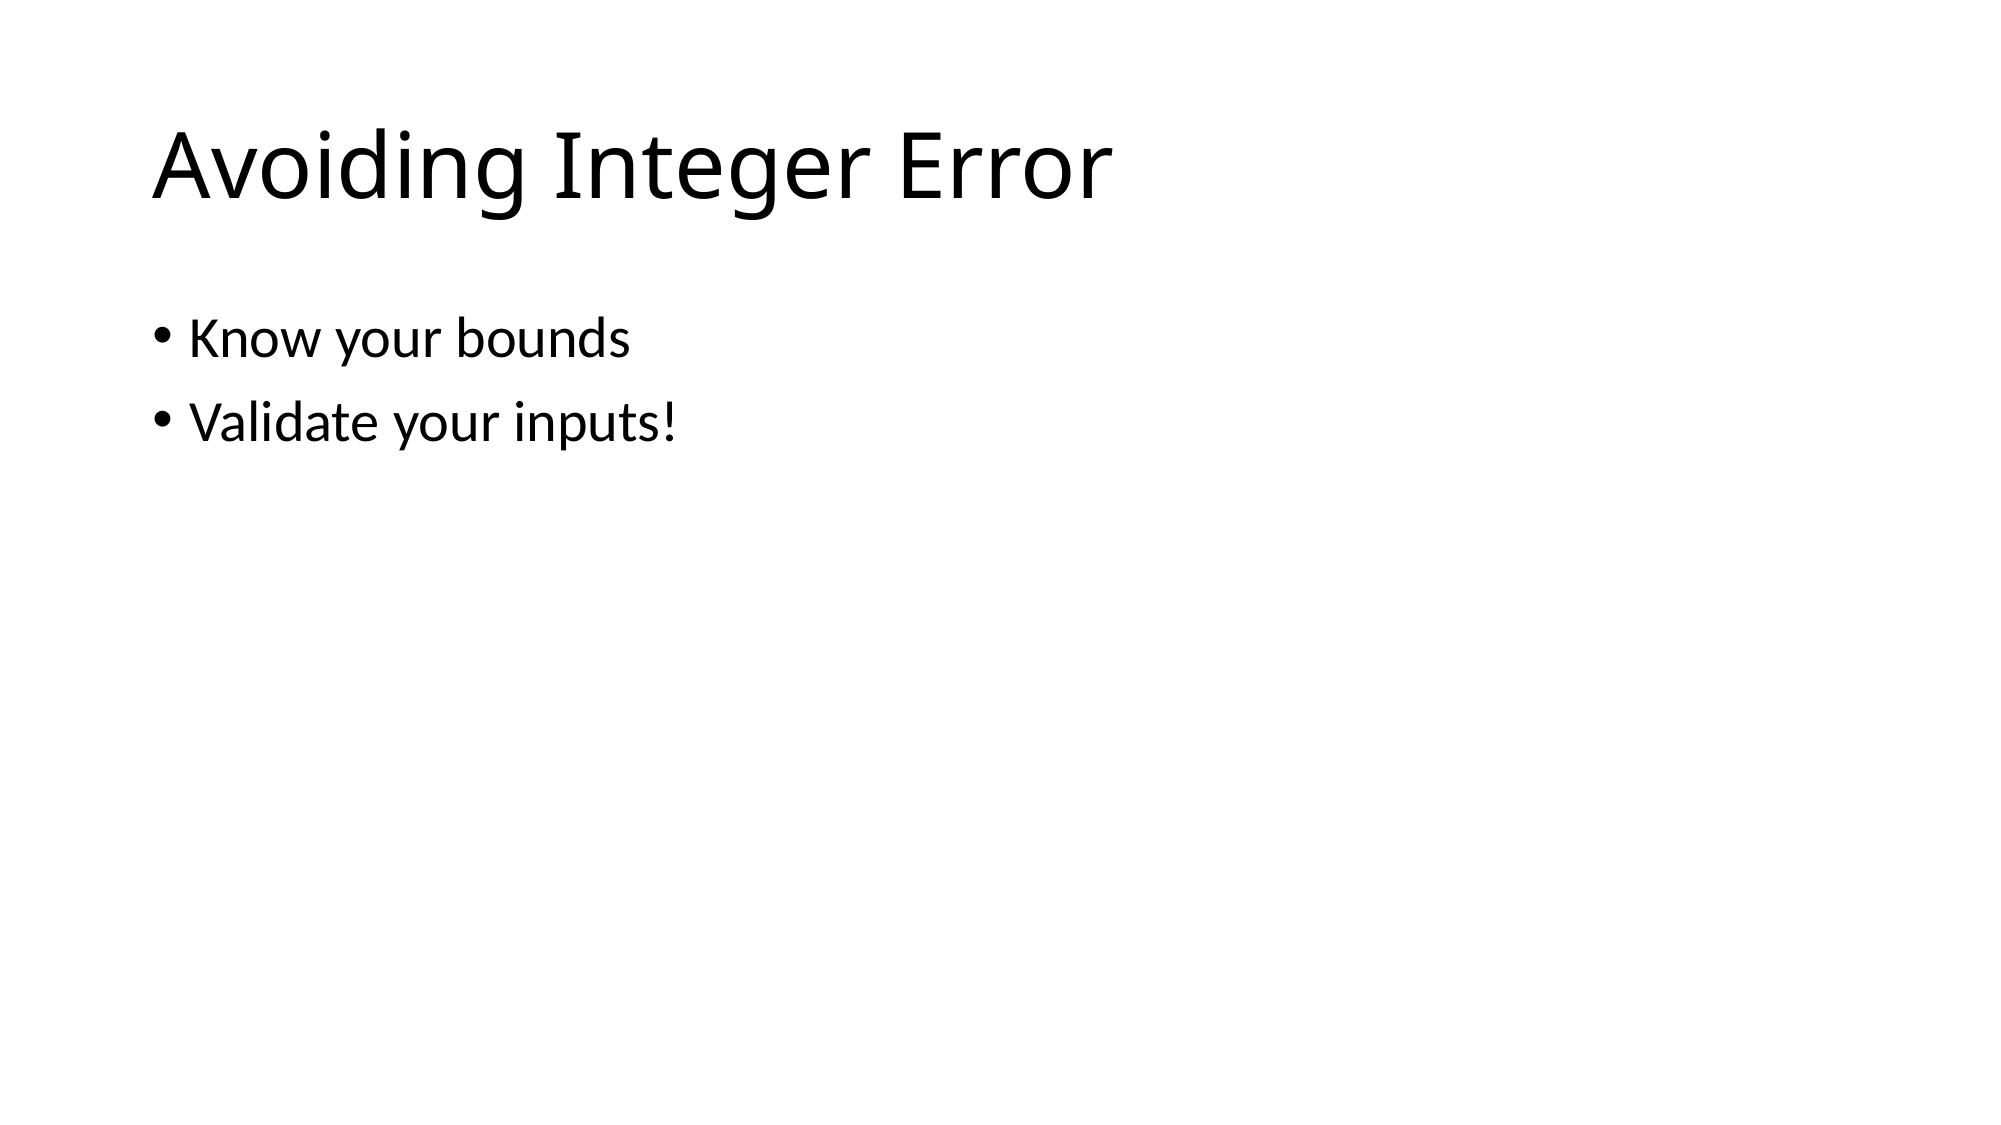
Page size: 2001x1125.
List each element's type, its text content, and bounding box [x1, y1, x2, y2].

title Avoiding Integer Error [137, 59, 1863, 278]
list Know your bounds Validate your inputs! [137, 299, 1863, 1014]
